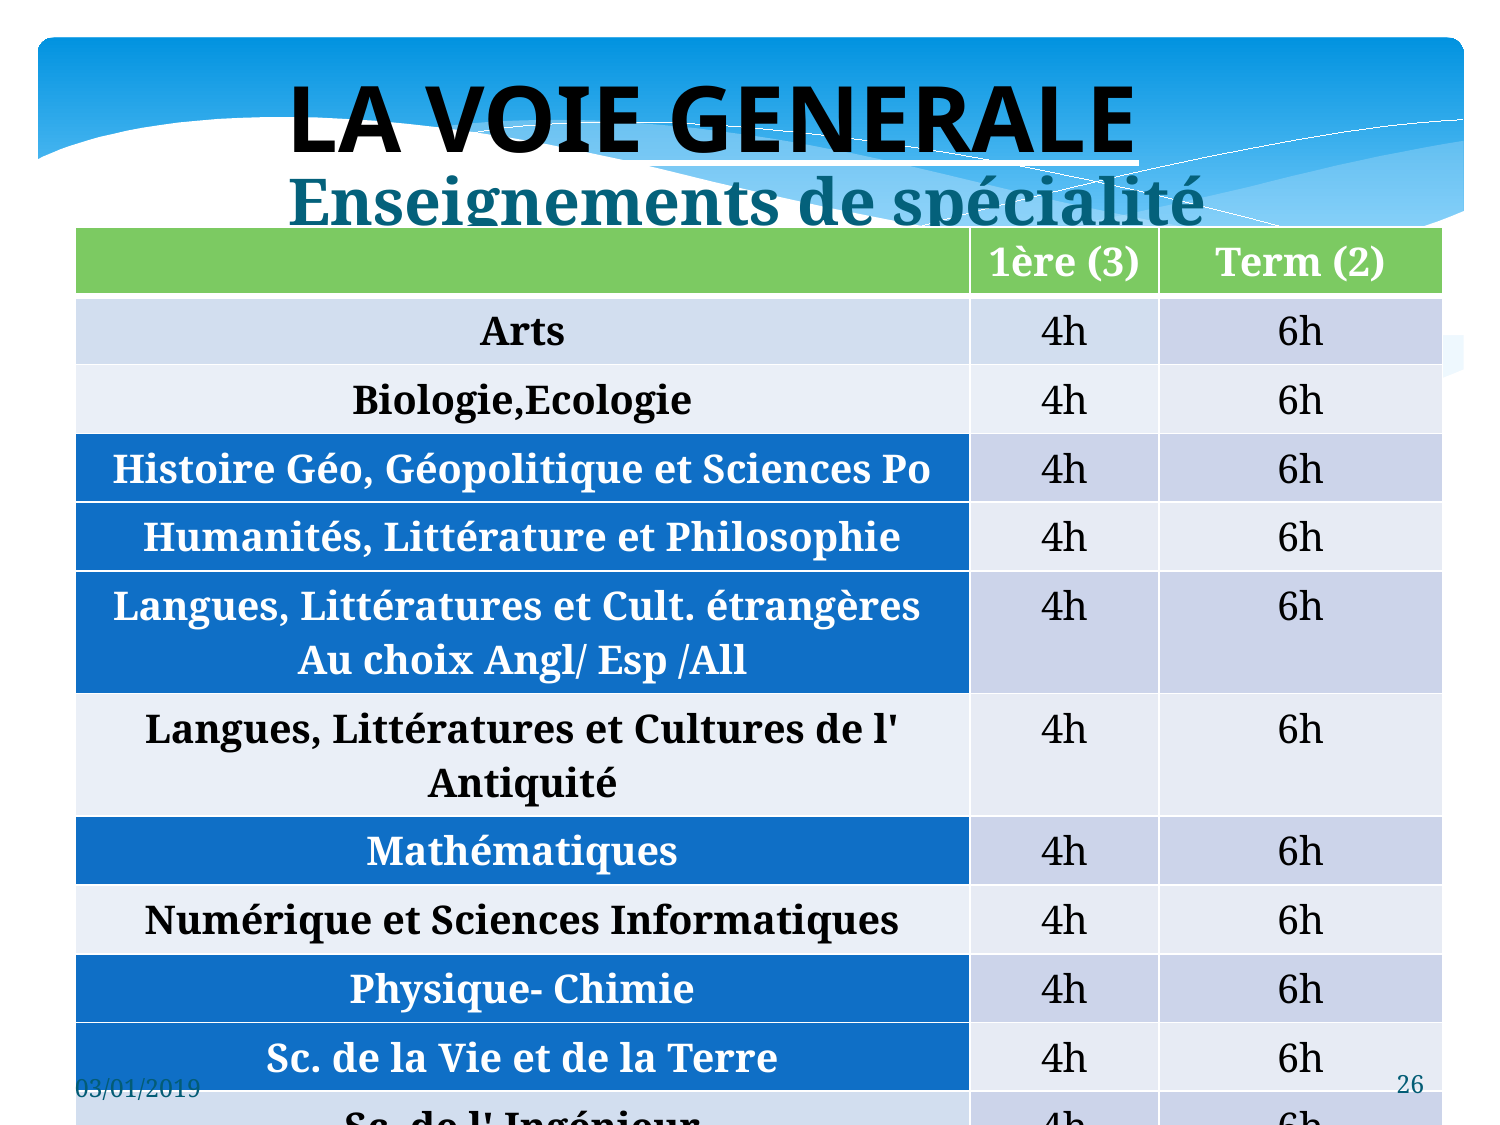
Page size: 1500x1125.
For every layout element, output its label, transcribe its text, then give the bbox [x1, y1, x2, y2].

table_cell 6h [1160, 886, 1442, 953]
table_cell 6h [1160, 503, 1442, 570]
table_cell 4h [971, 365, 1158, 433]
table_cell Biologie,Ecologie [76, 365, 969, 433]
text_box Enseignements de spécialité [100, 172, 1395, 226]
table_cell 6h [1160, 817, 1442, 884]
table_cell 4h [971, 1023, 1158, 1090]
table_cell 4h [971, 299, 1158, 364]
table_cell 4h [971, 434, 1158, 501]
text_box LA VOIE GENERALE [271, 53, 1363, 178]
table_cell Mathématiques [76, 817, 969, 884]
table_header [76, 228, 969, 293]
table_cell 6h [1160, 434, 1442, 501]
text_box 03/01/2019 [74, 1042, 425, 1103]
table_cell 4h [971, 817, 1158, 884]
table_cell 6h [1160, 1023, 1442, 1090]
table_cell 4h [971, 886, 1158, 953]
table_cell Sc. de la Vie et de la Terre [76, 1023, 969, 1090]
table_header 1ère (3) [971, 228, 1158, 293]
table_cell 4h [971, 572, 1158, 693]
table_cell 6h [1160, 572, 1442, 693]
table_cell Sc. de l' Ingénieur [76, 1092, 969, 1125]
table_cell 6h [1160, 694, 1442, 815]
table_cell 4h [971, 955, 1158, 1022]
table_cell 6h [1160, 955, 1442, 1022]
table_cell 6h [1160, 299, 1442, 364]
table_cell Arts [76, 299, 969, 364]
table_cell 4h [971, 694, 1158, 815]
table_cell 6h [1160, 1092, 1442, 1125]
table_cell Numérique et Sciences Informatiques [76, 886, 969, 953]
text_box 1 [1299, 1042, 1425, 1103]
table_cell Langues, Littératures et Cult. étrangères Au choix Angl/ Esp /All [76, 572, 969, 693]
table_cell Langues, Littératures et Cultures de l' Antiquité [76, 694, 969, 815]
table_cell 4h [971, 503, 1158, 570]
table_cell 4h [971, 1092, 1158, 1125]
table_header Term (2) [1160, 228, 1442, 293]
table_cell Physique- Chimie [76, 955, 969, 1022]
table_cell Humanités, Littérature et Philosophie [76, 503, 969, 570]
table_cell 6h [1160, 365, 1442, 433]
table_cell Histoire Géo, Géopolitique et Sciences Po [76, 434, 969, 501]
